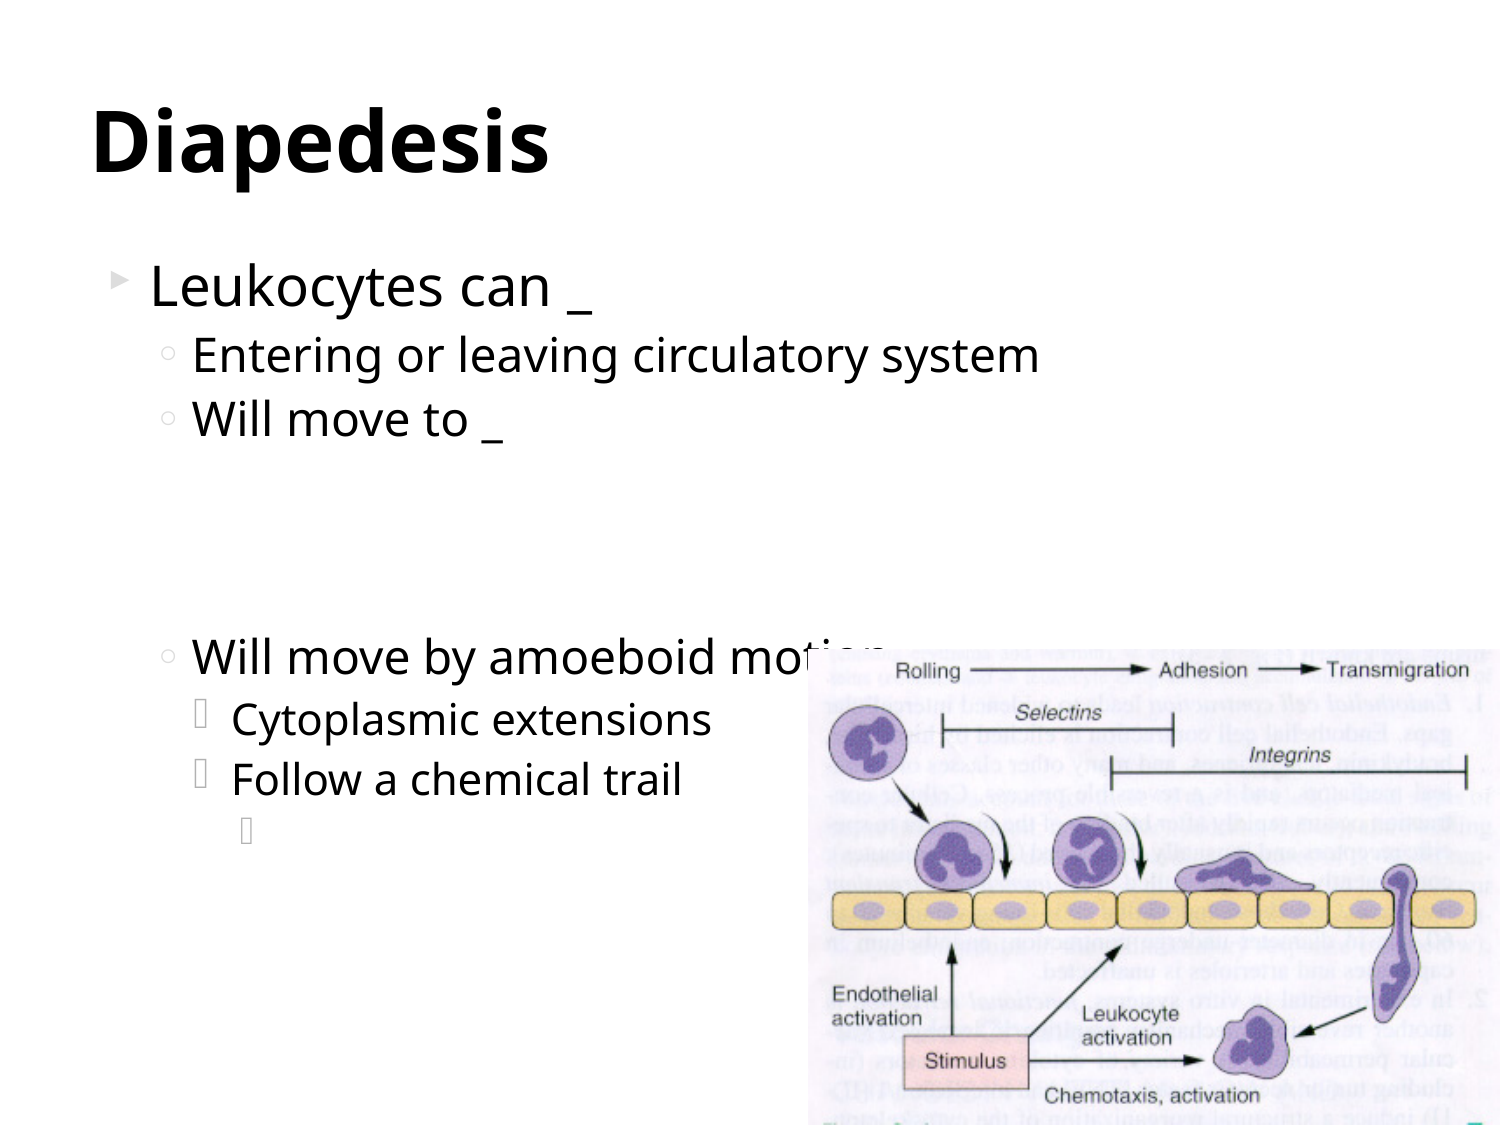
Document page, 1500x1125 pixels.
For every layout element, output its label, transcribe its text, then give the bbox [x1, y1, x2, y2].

title Diapedesis [75, 45, 1425, 233]
picture [808, 649, 1500, 1125]
list Leukocytes can _ Entering or leaving circulatory system Will move to _ Will move by amoeboid motion Cytoplasmic extensions Follow a chemical trail [75, 243, 1425, 986]
